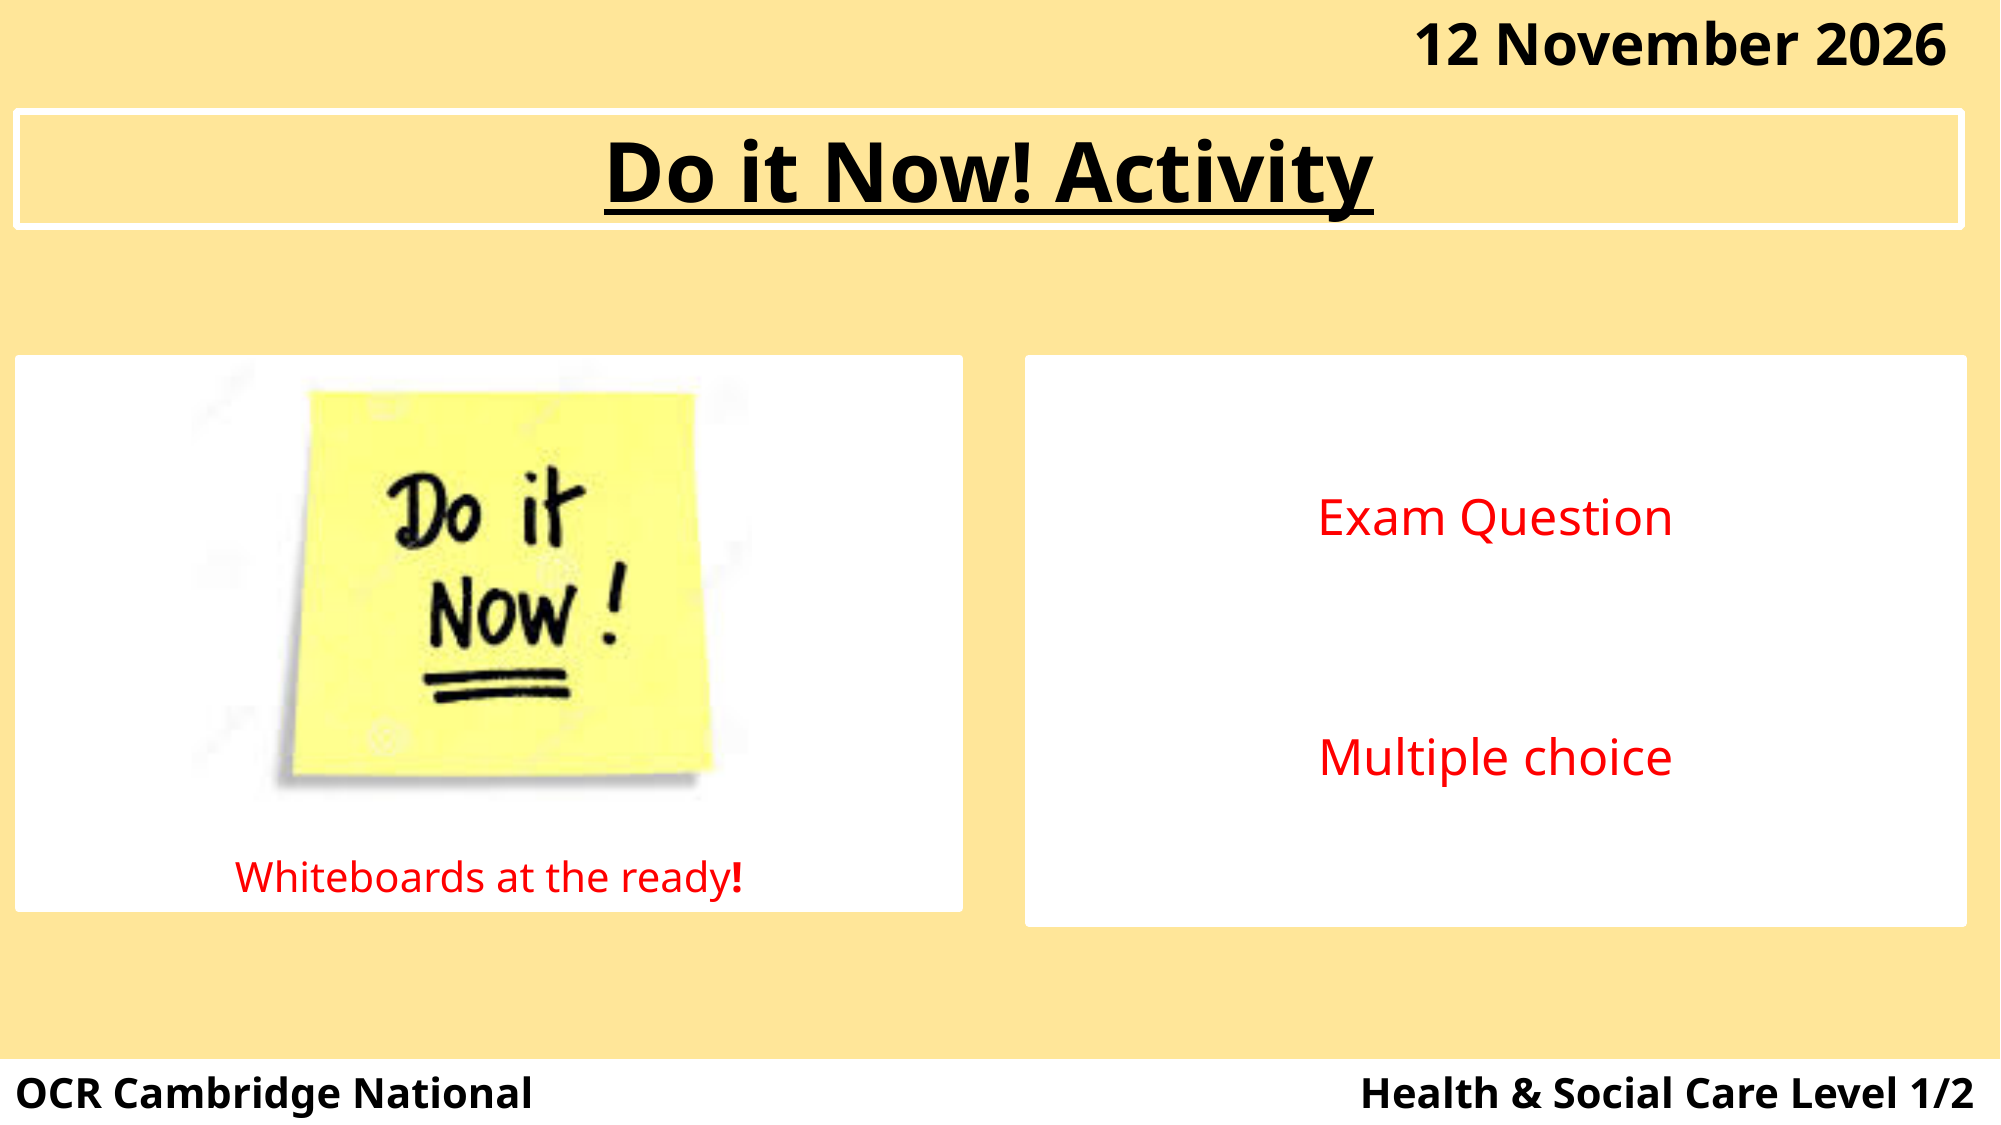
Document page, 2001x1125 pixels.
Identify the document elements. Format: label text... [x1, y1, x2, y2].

text_box OCR Cambridge National [0, 1059, 873, 1125]
text_box 27 September 2020 [1205, 0, 1964, 94]
text_box Exam Question Multiple choice [1028, 358, 1964, 923]
text_box Do it Now! Activity [16, 111, 1962, 227]
text_box Whiteboards at the ready! [18, 358, 960, 909]
picture [191, 358, 752, 824]
text_box Health & Social Care Level 1/2 [873, 1059, 2000, 1125]
